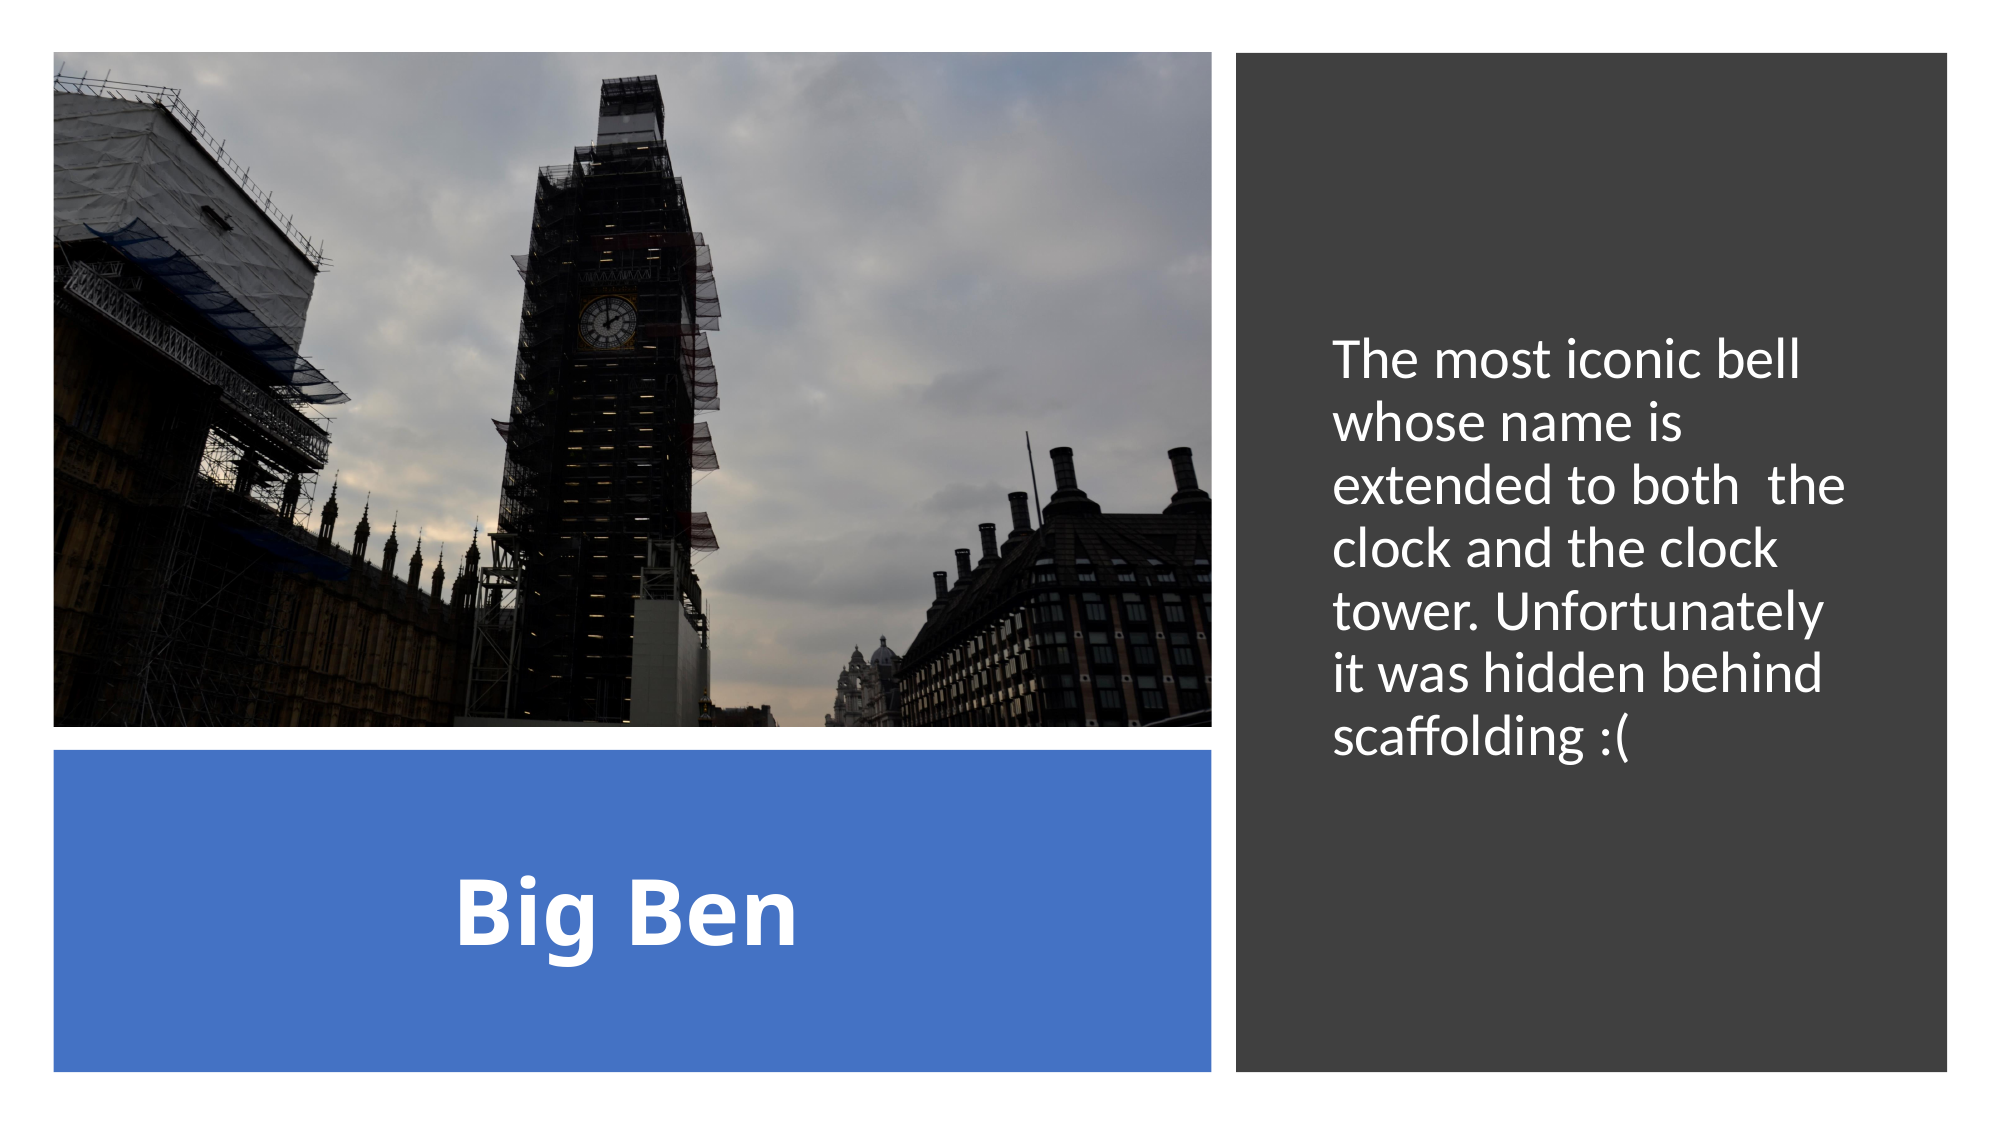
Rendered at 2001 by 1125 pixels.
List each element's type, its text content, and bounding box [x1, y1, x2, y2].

picture [53, 52, 1212, 727]
list The most iconic bell whose name is extended to both the clock and the clock tower. Unfortunately it was hidden behind scaffolding :( [1317, 150, 1879, 947]
title Big Ben [85, 782, 1168, 1049]
text_box [53, 749, 1212, 1073]
text_box [1235, 52, 1948, 1073]
